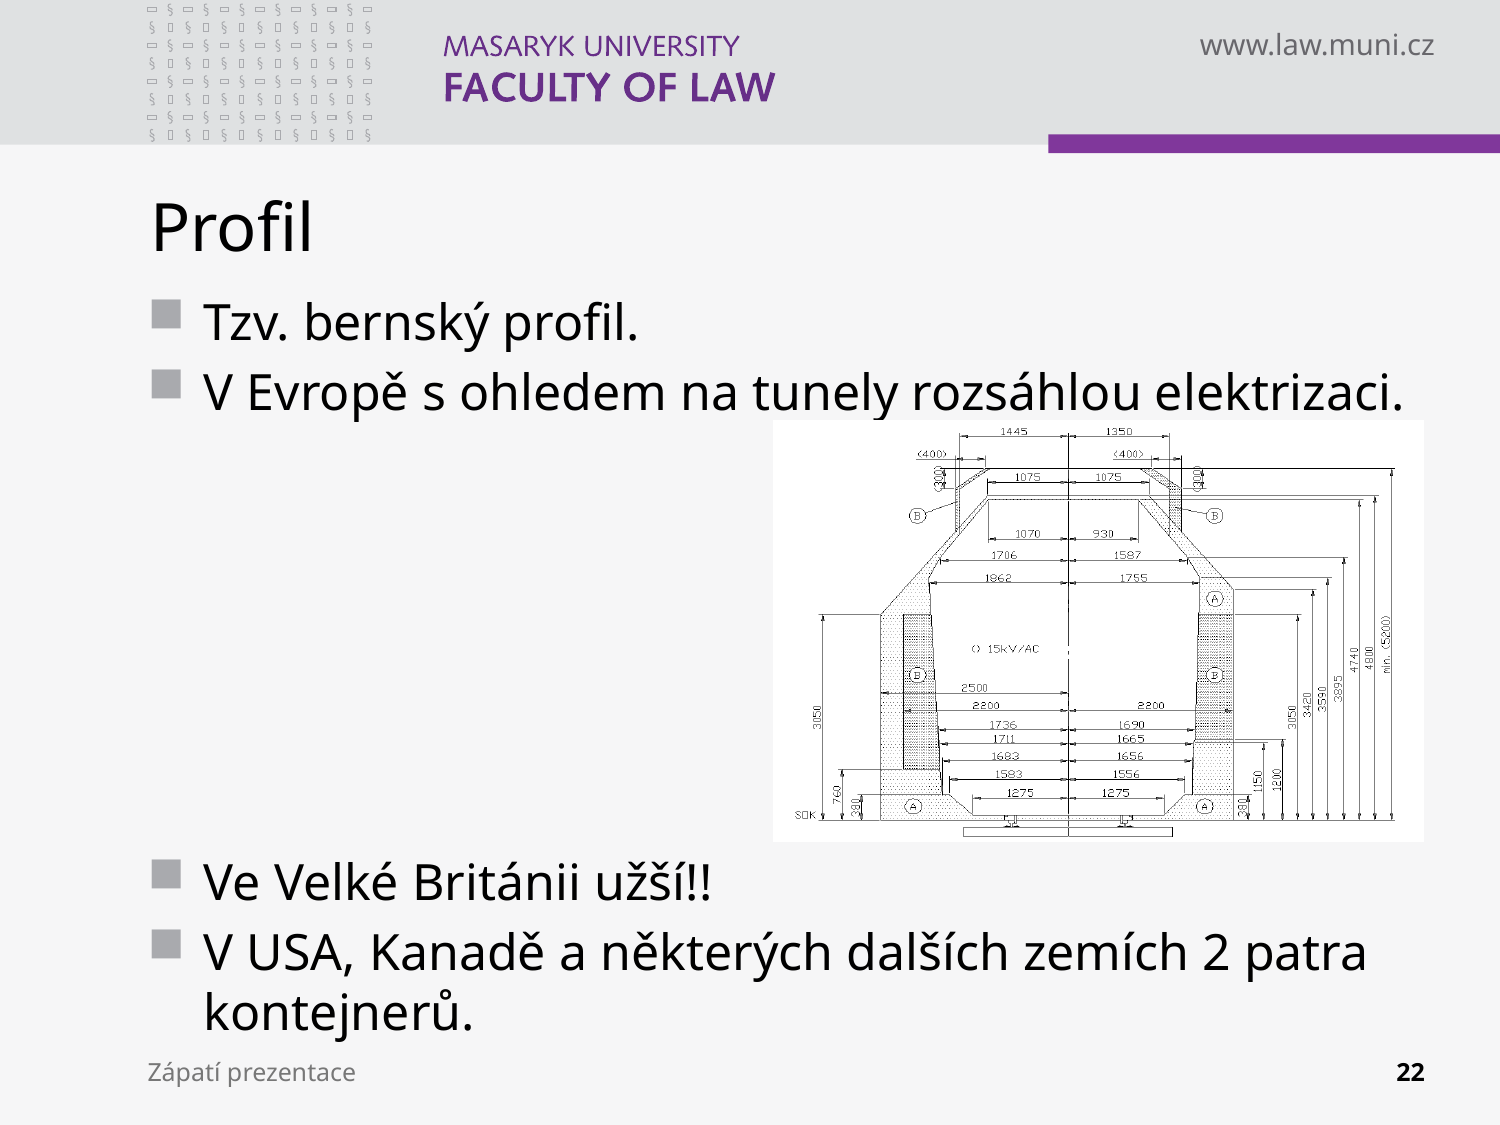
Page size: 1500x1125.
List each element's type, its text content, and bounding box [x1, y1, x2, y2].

slide_number 22 [1316, 1056, 1425, 1100]
title Profil [150, 184, 1425, 268]
footer Zápatí prezentace [147, 1056, 1269, 1100]
picture [773, 420, 1424, 842]
list Tzv. bernský profil. V Evropě s ohledem na tunely rozsáhlou elektrizaci. Ve Velké Británii užší!! V USA, Kanadě a některých dalších zemích 2 patra kontejnerů. [147, 290, 1423, 1006]
